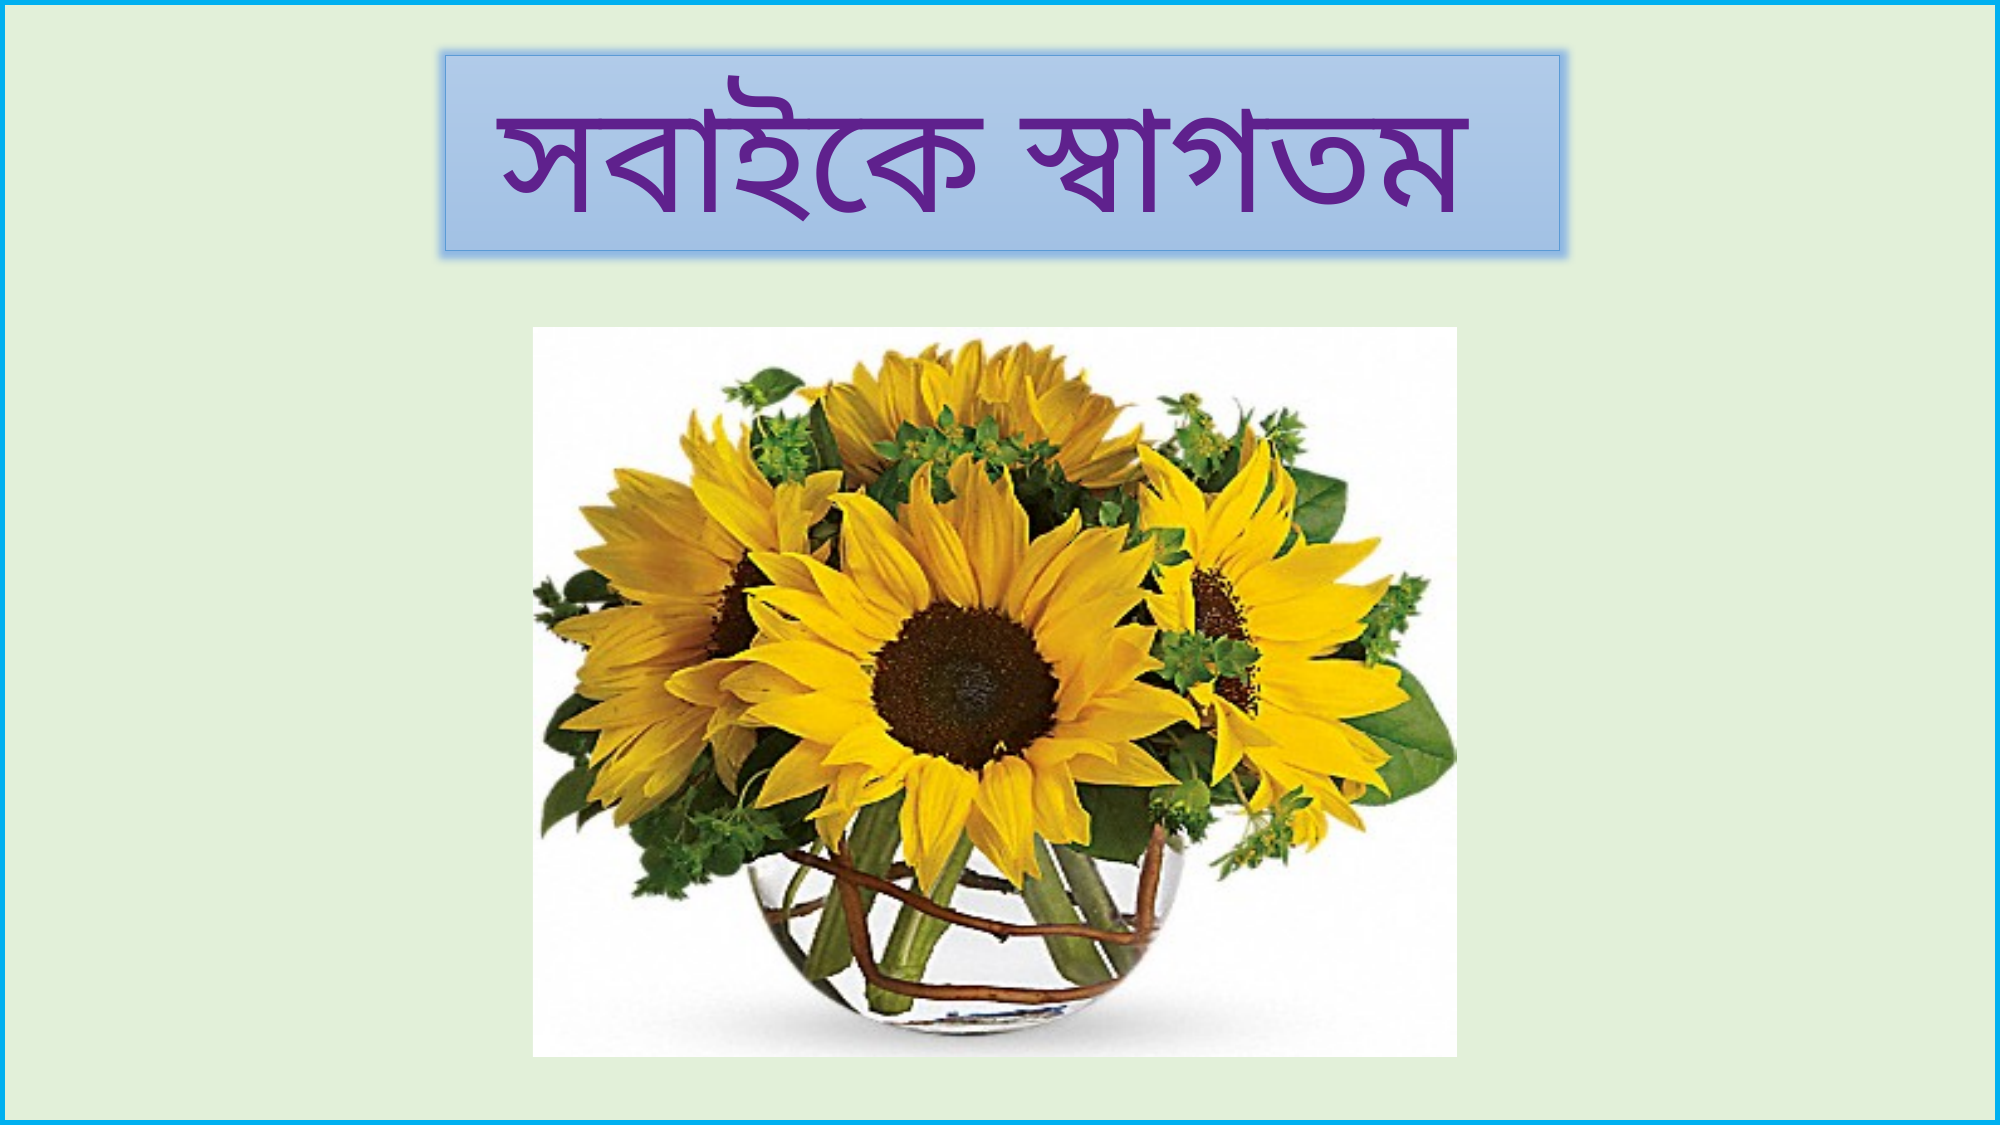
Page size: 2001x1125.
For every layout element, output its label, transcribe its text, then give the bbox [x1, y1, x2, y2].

text_box [0, 0, 2000, 1125]
text_box সবাইকে স্বাগতম [445, 55, 1560, 251]
picture [532, 327, 1457, 1057]
